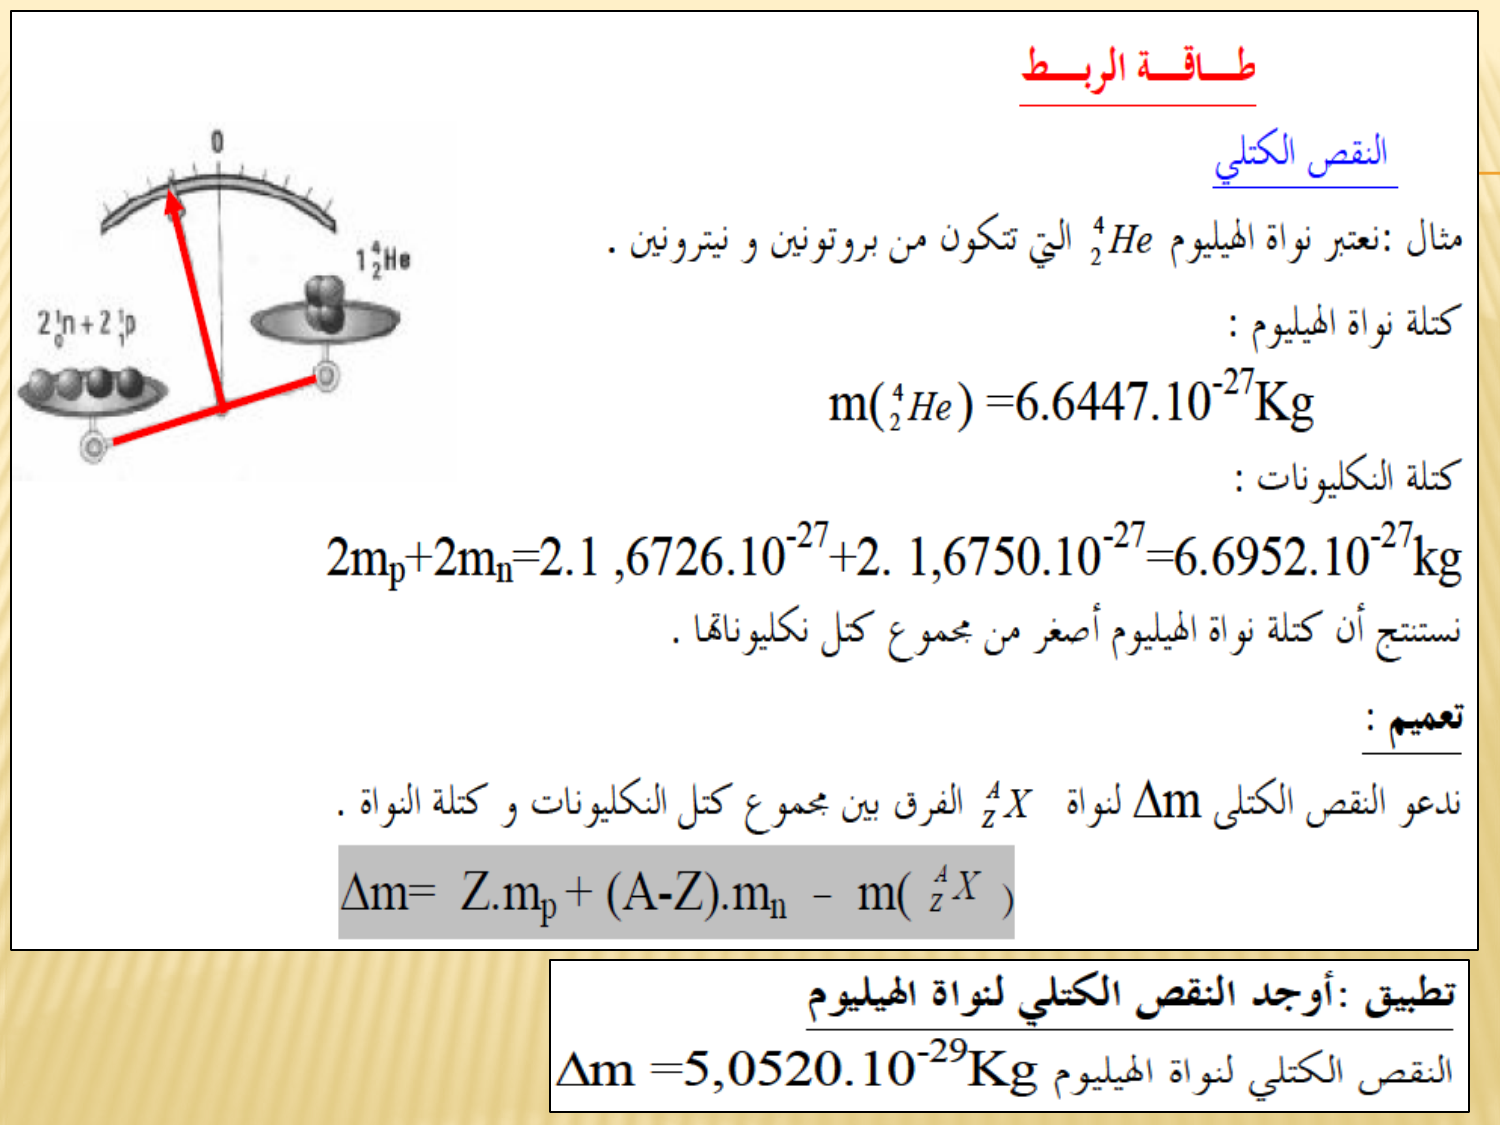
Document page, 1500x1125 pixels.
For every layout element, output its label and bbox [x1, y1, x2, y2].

picture [550, 960, 1469, 1112]
picture [11, 11, 1477, 950]
